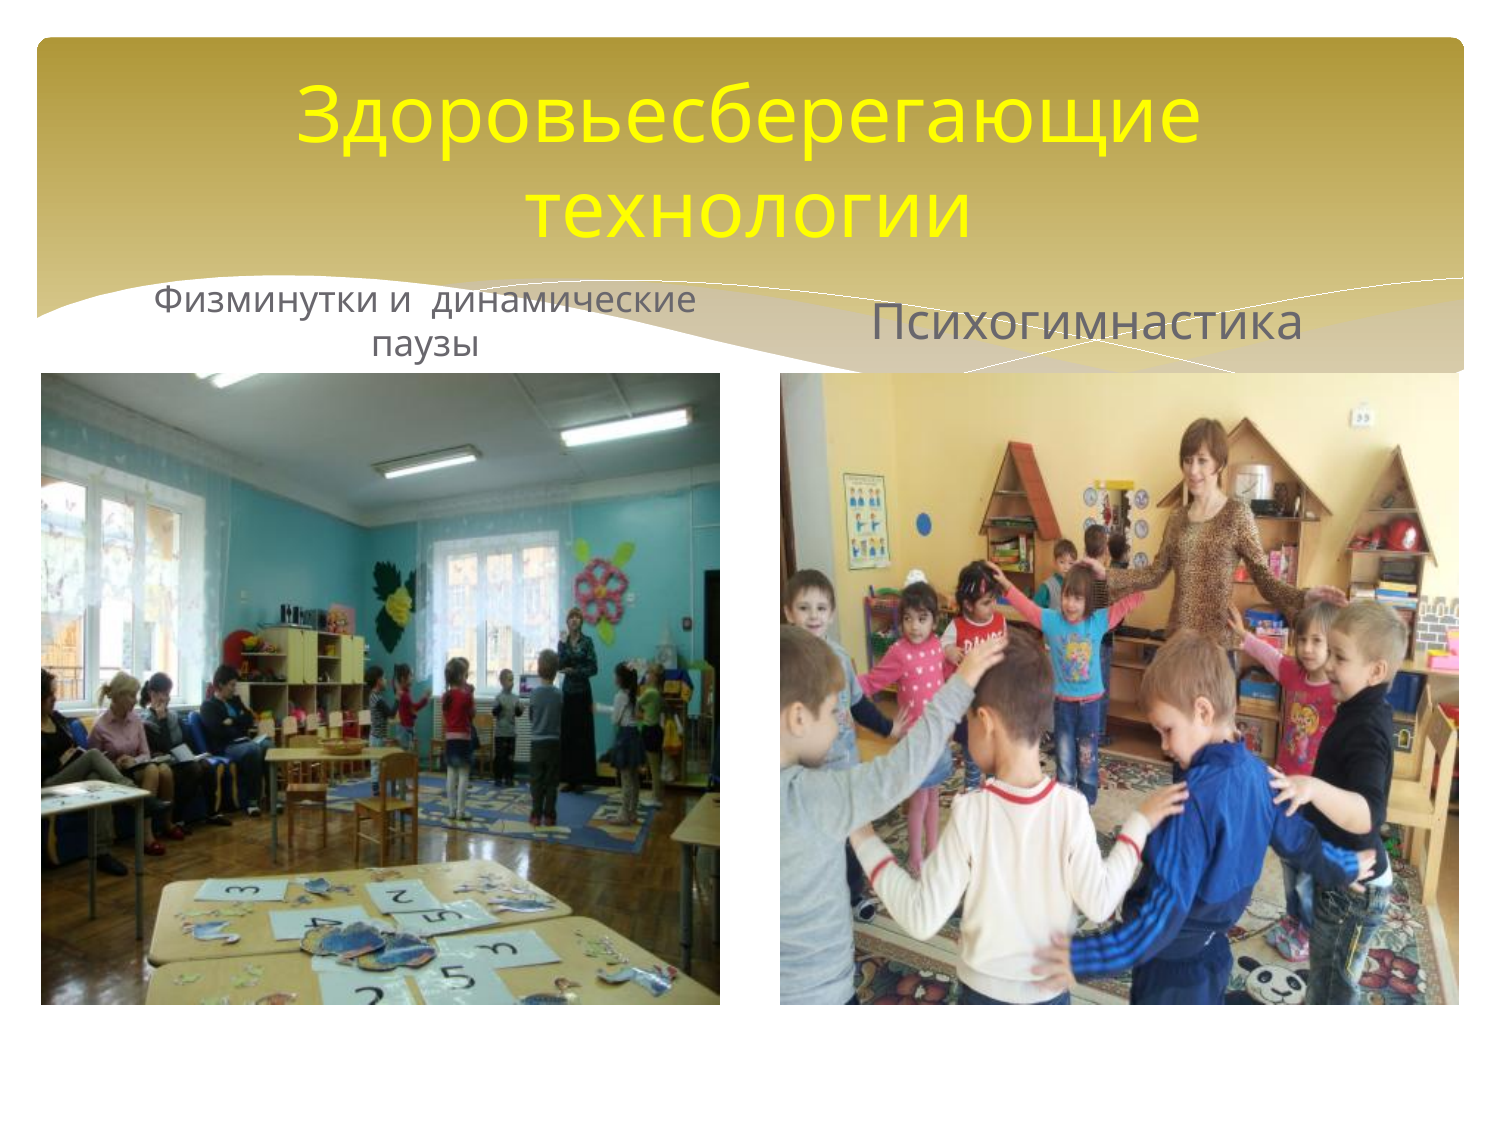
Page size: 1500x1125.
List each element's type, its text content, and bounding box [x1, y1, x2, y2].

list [780, 373, 1459, 1006]
list Физминутки и динамические паузы [112, 267, 740, 373]
list Психогимнастика [773, 267, 1401, 373]
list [40, 373, 720, 1006]
title Здоровьесберегающие технологии [75, 55, 1425, 261]
